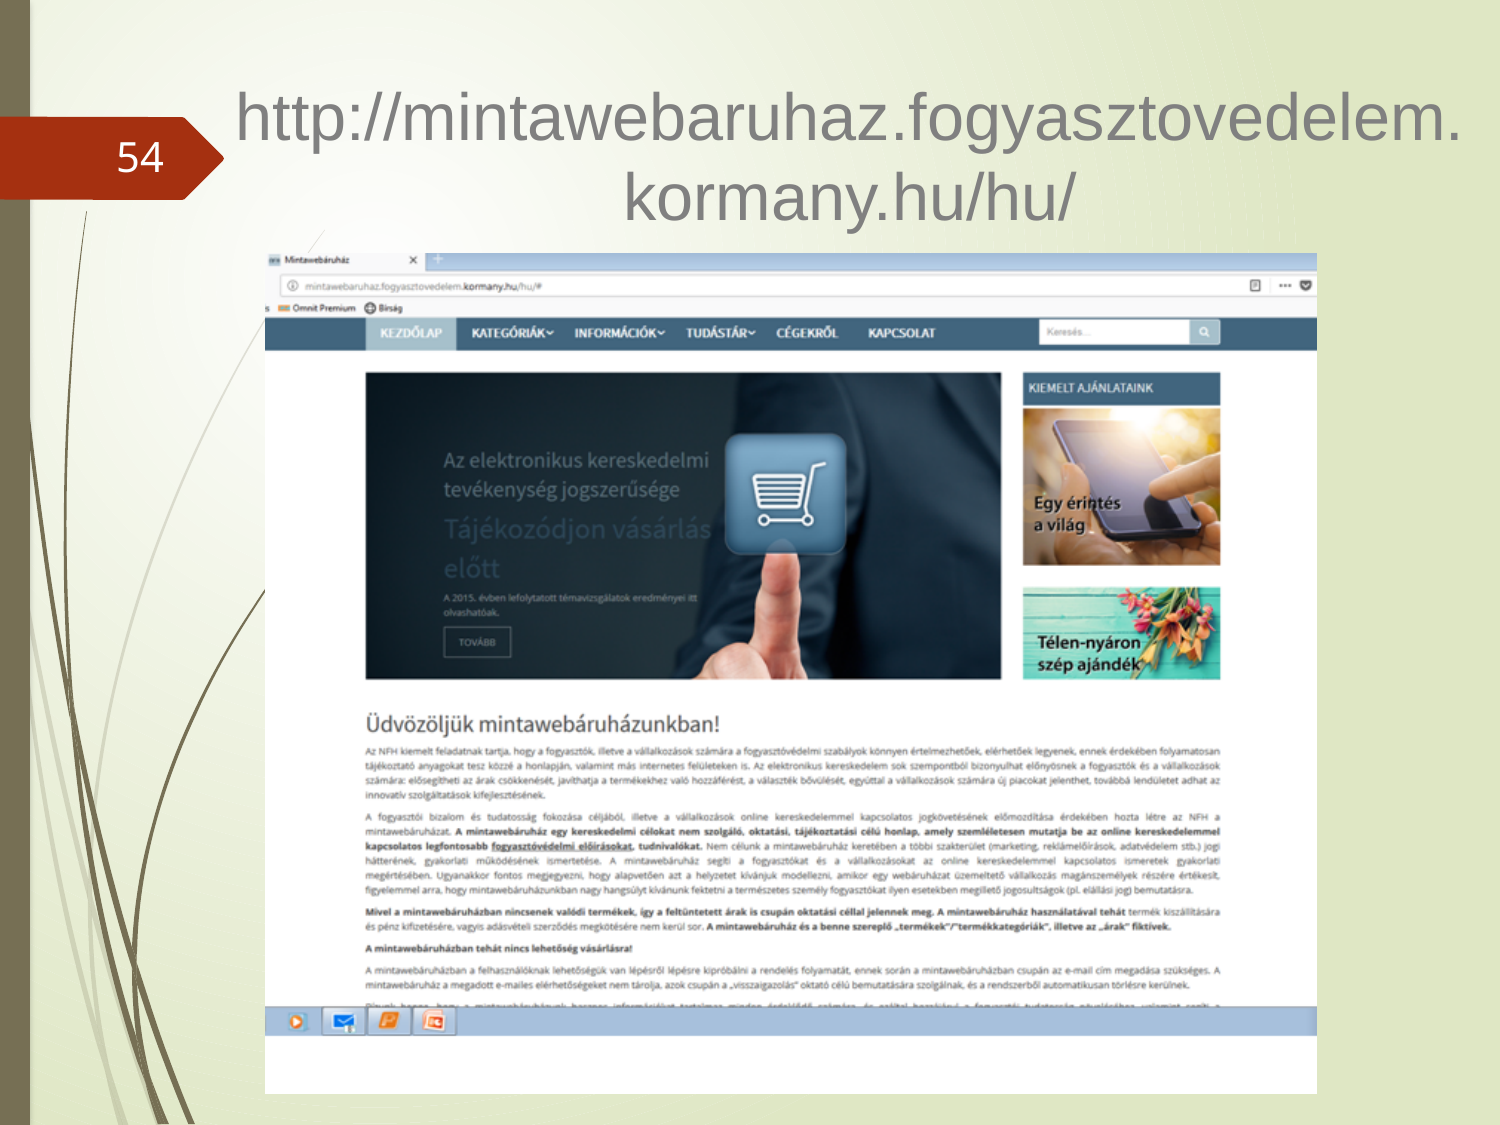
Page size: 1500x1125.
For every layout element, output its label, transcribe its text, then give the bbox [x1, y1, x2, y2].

picture [265, 253, 1318, 1095]
title http://mintawebaruhaz.fogyasztovedelem. kormany.hu/hu/ [218, 66, 1483, 268]
slide_number 54 [83, 129, 180, 190]
